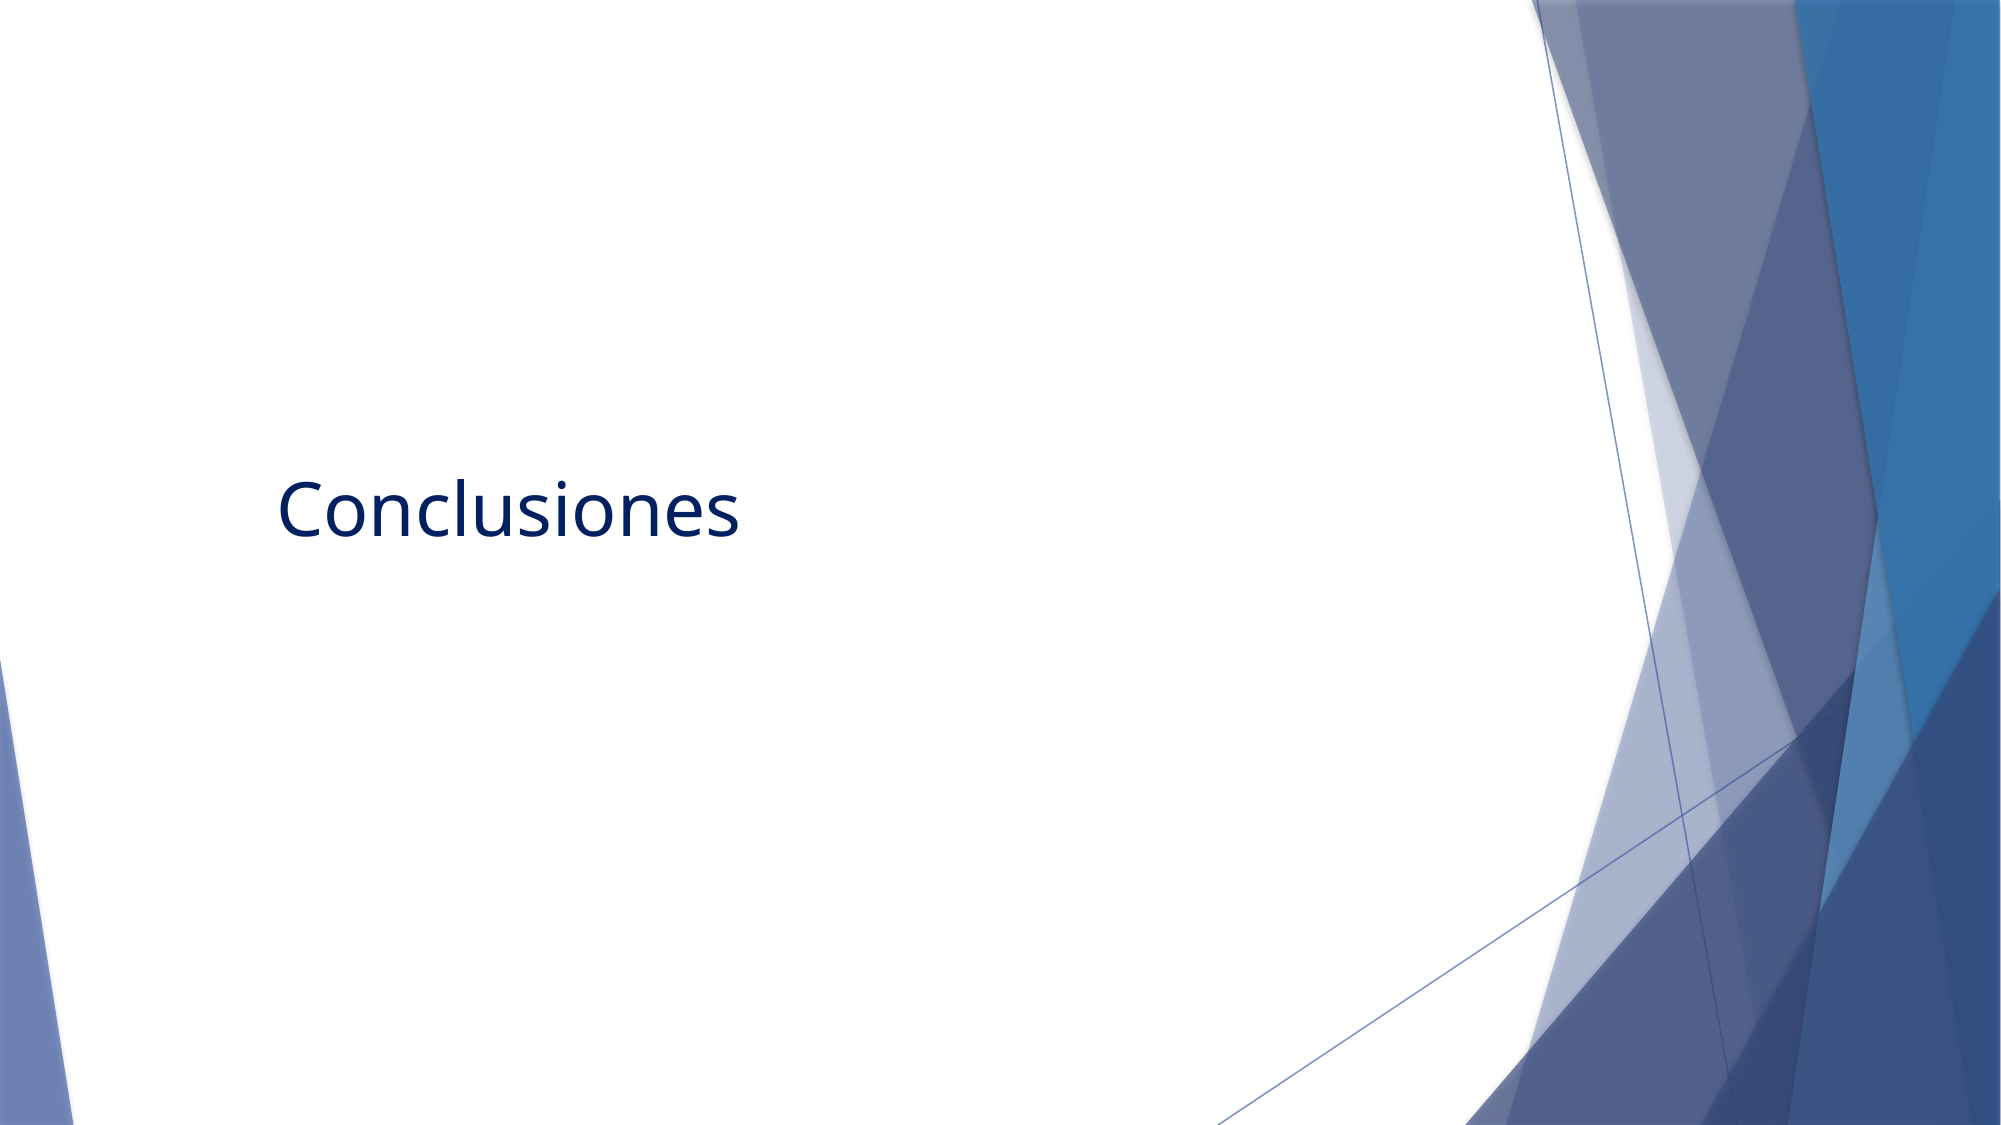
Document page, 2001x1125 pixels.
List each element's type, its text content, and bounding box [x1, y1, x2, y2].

title Conclusiones [261, 454, 1672, 671]
